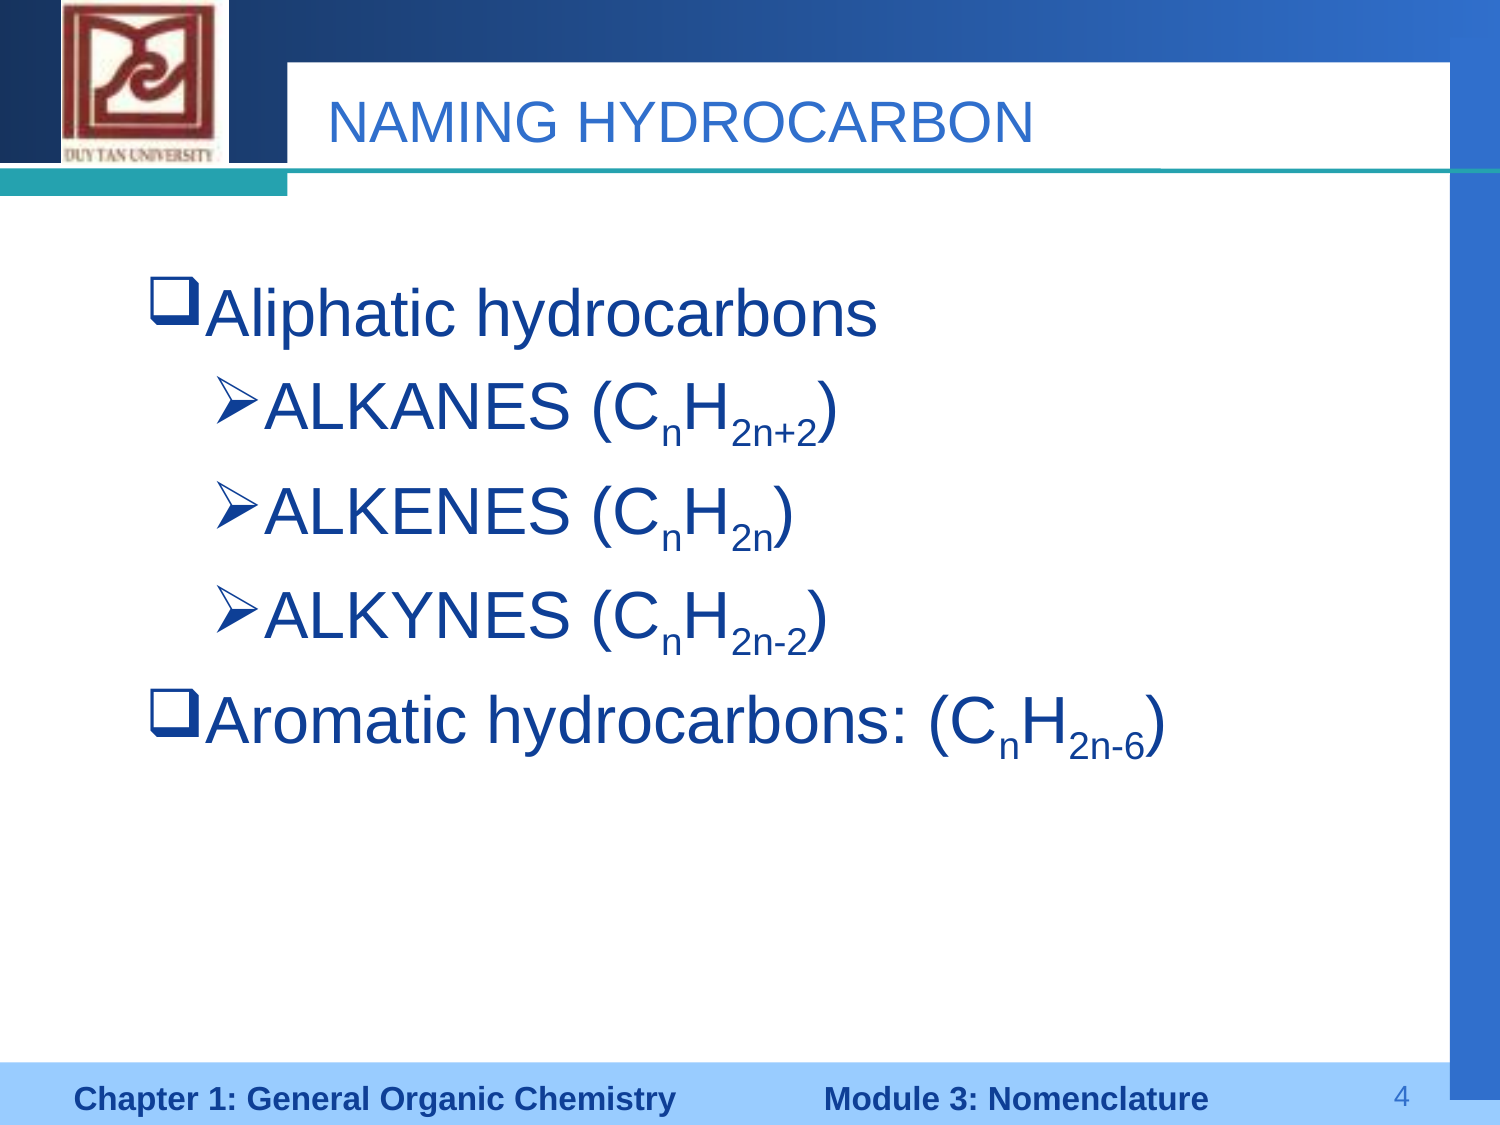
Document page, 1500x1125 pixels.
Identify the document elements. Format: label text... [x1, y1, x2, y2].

title NAMING HYDROCARBON [312, 75, 1475, 163]
picture [62, 0, 228, 165]
list Aliphatic hydrocarbons ALKANES (CnH2n+2) ALKENES (CnH2n) ALKYNES (CnH2n-2) Aromatic hydrocarbons: (CnH2n-6) [75, 262, 1425, 863]
text_box Chapter 1: General Organic Chemistry Module 3: Nomenclature [58, 1069, 1226, 1125]
slide_number 4 [1226, 1069, 1426, 1111]
